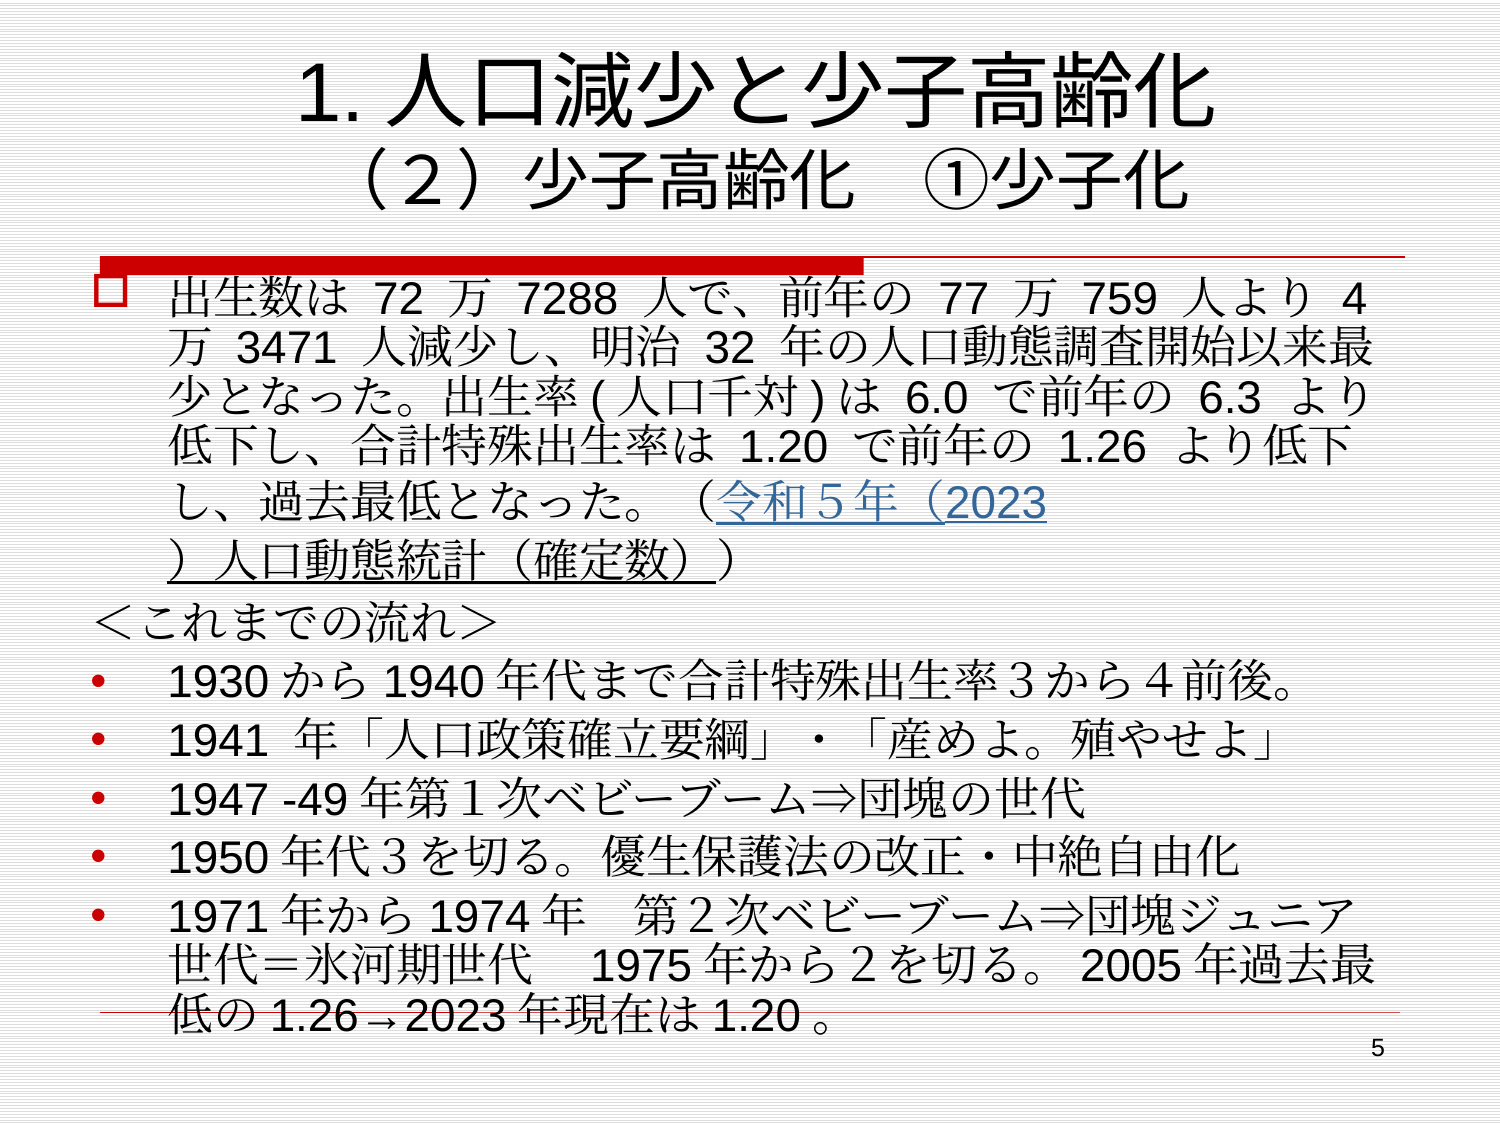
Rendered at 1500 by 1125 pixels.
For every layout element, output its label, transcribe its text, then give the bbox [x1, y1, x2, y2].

title 1.人口減少と少子高齢化 （２）少子高齢化 ①少子化 [100, 27, 1414, 228]
slide_number 5 [1074, 1024, 1400, 1103]
list 出生数は 72 万 7288 人で、前年の 77 万 759 人より 4 万 3471 人減少し、明治 32 年の人口動態調査開始以来最少となった。出生率(人口千対)は 6.0 で前年の 6.3 より低下し、合計特殊出生率は 1.20 で前年の 1.26 より低下し、過去最低となった。（令和５年（2023）人口動態統計（確定数）） ＜これまでの流れ＞ 1930から1940年代まで合計特殊出生率３から４前後。 1941 年「人口政策確立要綱」・「産めよ。殖やせよ」 1947 ‐49年第１次ベビーブーム⇒団塊の世代 1950年代３を切る。優生保護法の改正・中絶自由化 1971年から1974年 第２次ベビーブーム⇒団塊ジュニア世代＝氷河期世代 1975年から２を切る。2005年過去最低の1.26→2023年現在は1.20。 [75, 266, 1414, 1036]
